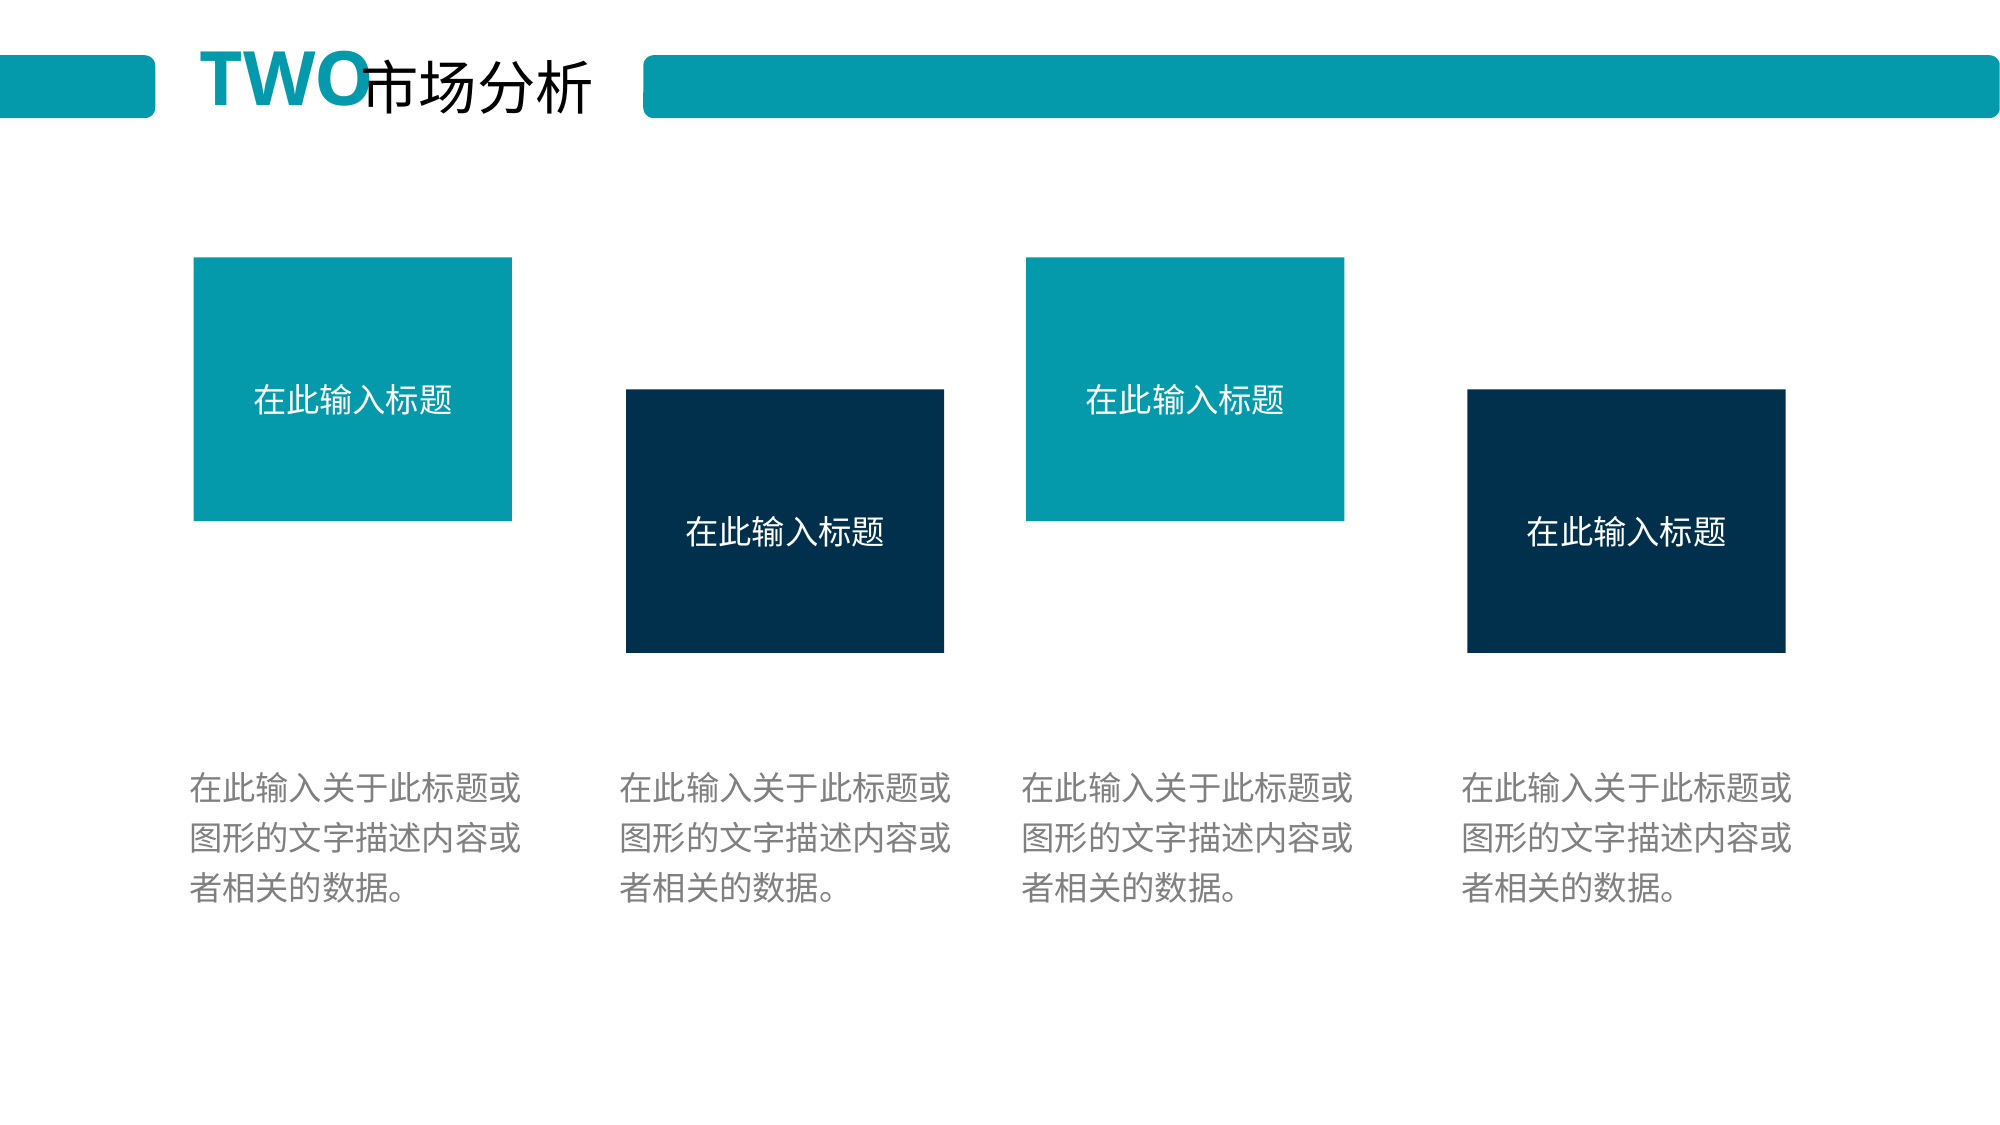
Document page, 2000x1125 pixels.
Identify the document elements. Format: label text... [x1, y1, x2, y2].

text_box 在此输入关于此标题或图形的文字描述内容或者相关的数据。 [1446, 750, 1817, 915]
text_box 在此输入标题 [1026, 257, 1345, 522]
text_box 在此输入标题 [1467, 389, 1786, 653]
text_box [184, 23, 976, 130]
text_box 在此输入关于此标题或图形的文字描述内容或者相关的数据。 [174, 750, 546, 915]
text_box 在此输入关于此标题或图形的文字描述内容或者相关的数据。 [1006, 750, 1378, 915]
text_box 在此输入标题 [193, 257, 512, 522]
text_box [0, 55, 156, 119]
text_box 在此输入关于此标题或图形的文字描述内容或者相关的数据。 [604, 750, 976, 915]
text_box 在此输入标题 [626, 389, 945, 653]
text_box [980, 55, 2000, 119]
